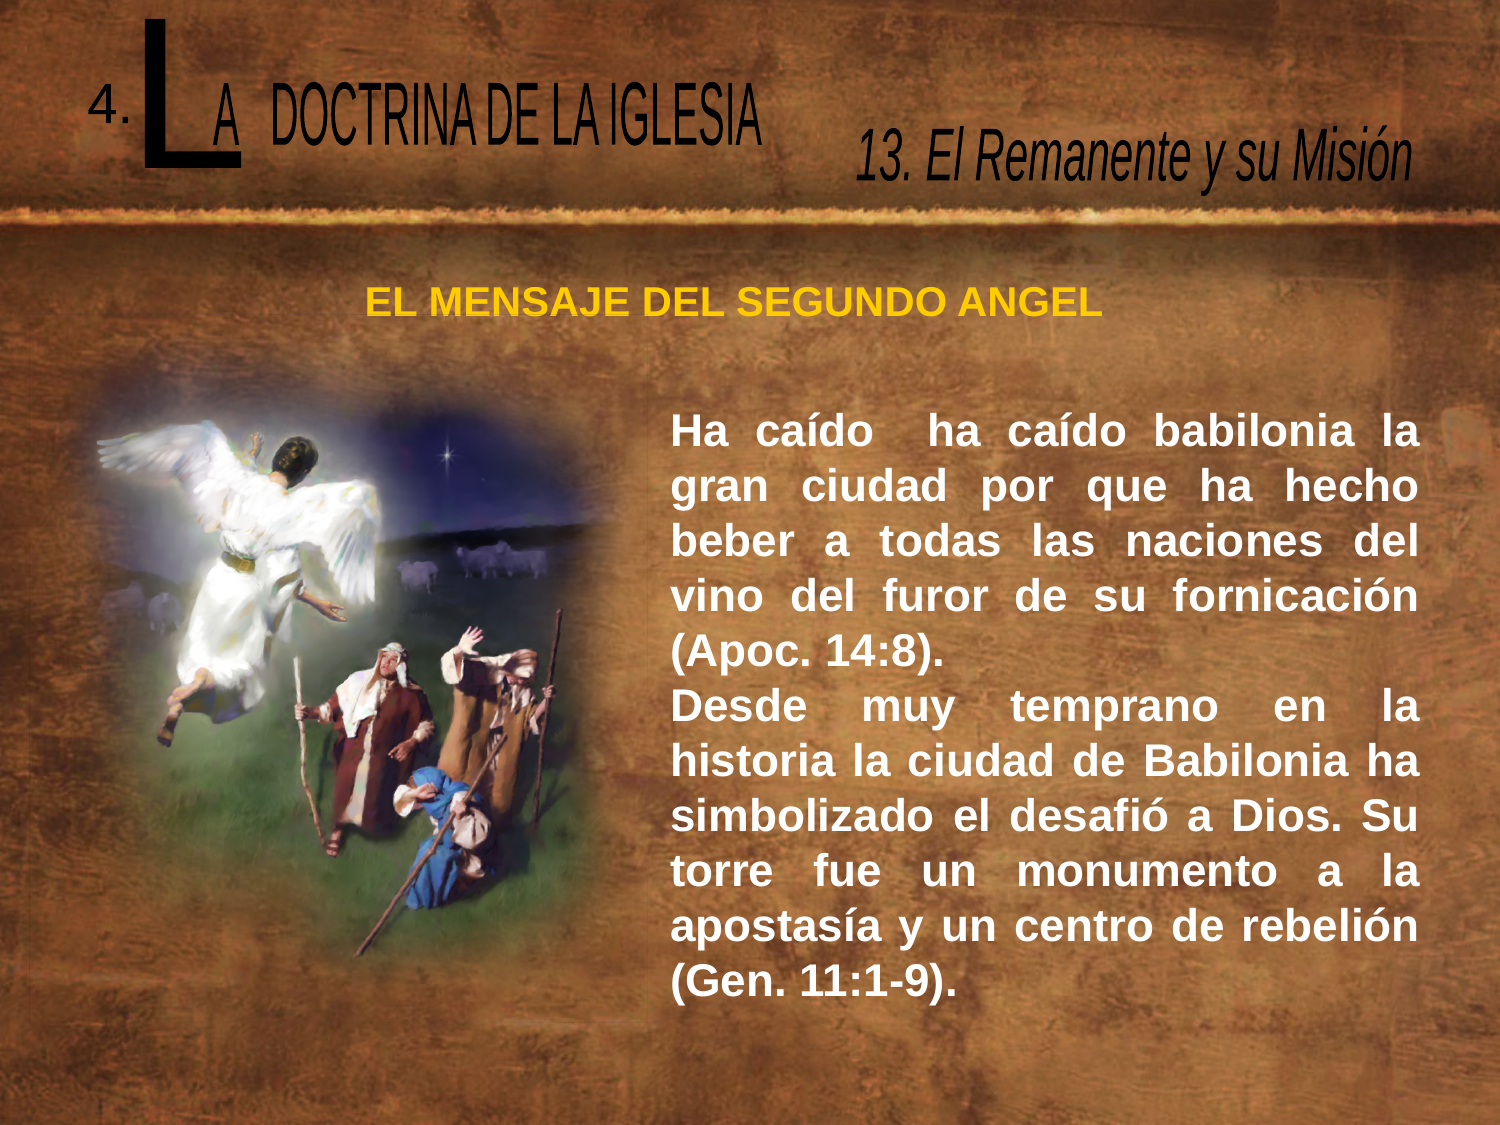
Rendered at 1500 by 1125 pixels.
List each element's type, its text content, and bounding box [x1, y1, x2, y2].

text_box Ha caído ha caído babilonia la gran ciudad por que ha hecho beber a todas las naciones del vino del furor de su fornicación (Apoc. 14:8). Desde muy temprano en la historia la ciudad de Babilonia ha simbolizado el desafió a Dios. Su torre fue un monumento a la apostasía y un centro de rebelión (Gen. 11:1-9). [655, 393, 1436, 1013]
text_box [88, 18, 762, 168]
picture [0, 0, 1500, 1125]
text_box EL MENSAJE DEL SEGUNDO ANGEL [349, 267, 1119, 332]
